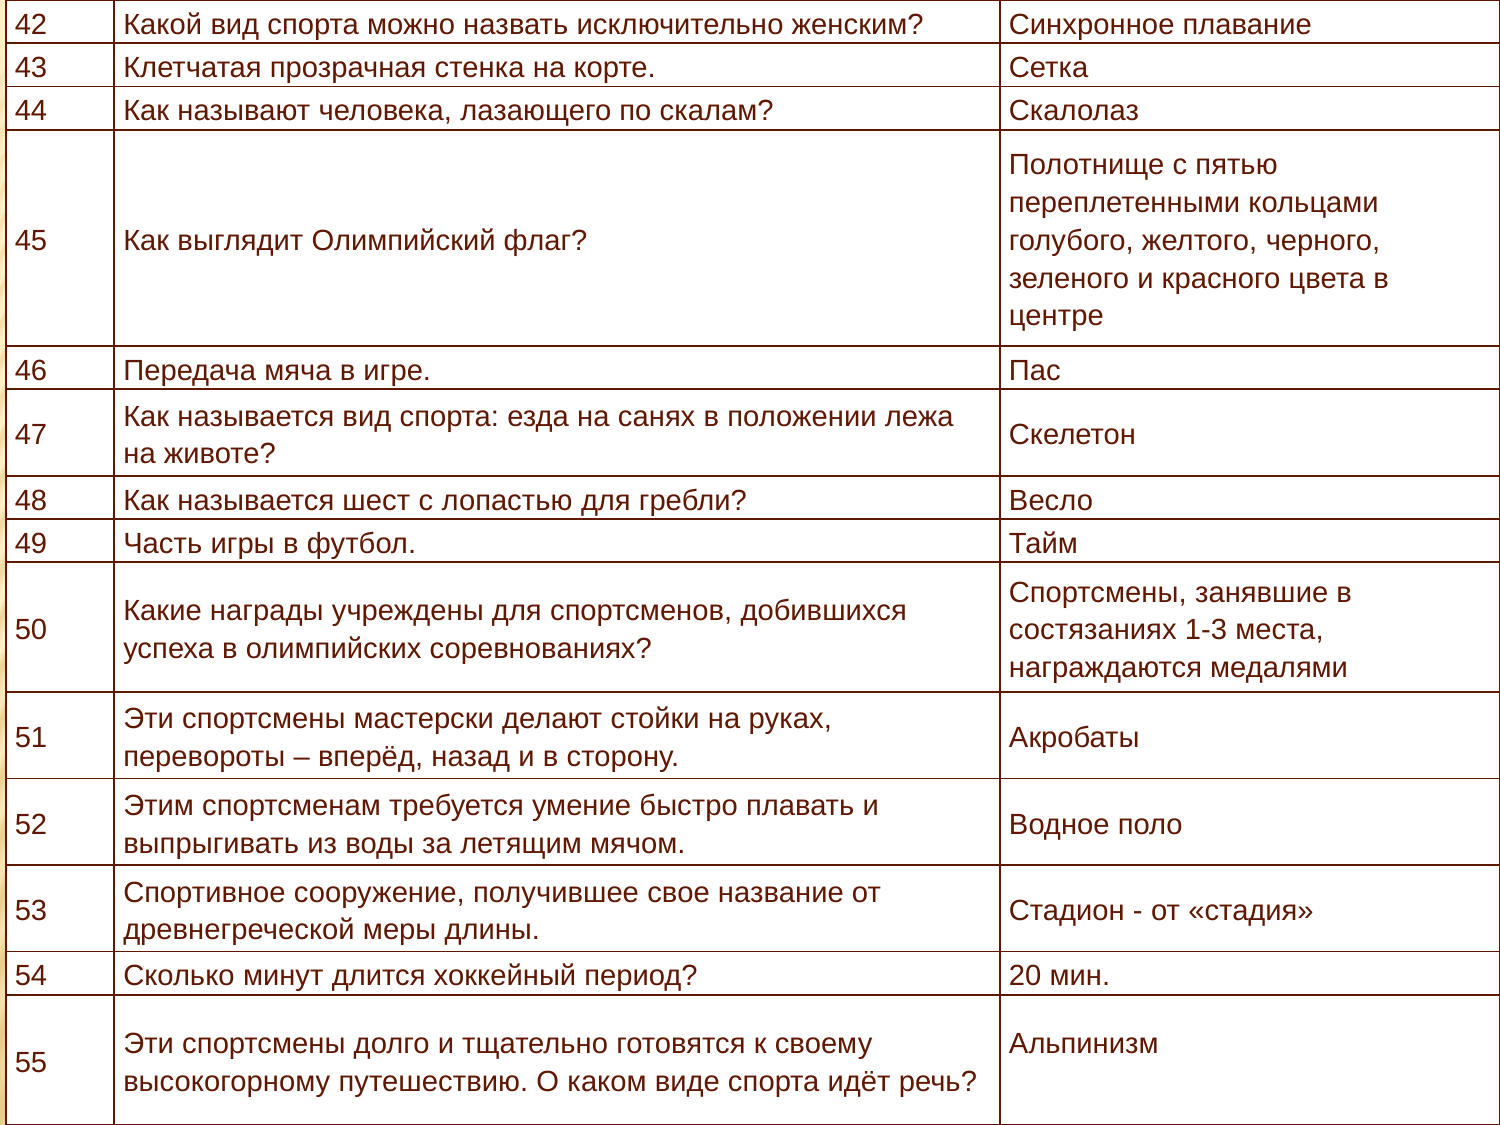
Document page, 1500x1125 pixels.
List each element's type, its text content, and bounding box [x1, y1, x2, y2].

table_cell Спортивное сооружение, получившее свое название от древнегреческой меры длины. [115, 866, 999, 951]
table_cell 47 [7, 390, 113, 475]
table_cell Клетчатая прозрачная стенка на корте. [115, 44, 999, 86]
table_cell 54 [7, 952, 113, 994]
table_cell 44 [7, 87, 113, 129]
table_cell 50 [7, 563, 113, 691]
table_cell Этим спортсменам требуется умение быстро плавать и выпрыгивать из воды за летящим мячом. [115, 779, 999, 864]
table_cell 53 [7, 866, 113, 951]
table_cell Скалолаз [1001, 87, 1499, 129]
table_cell 43 [7, 44, 113, 86]
table_cell 49 [7, 520, 113, 561]
table_cell Какие награды учреждены для спортсменов, добившихся успеха в олимпийских соревнованиях? [115, 563, 999, 691]
table_cell Часть игры в футбол. [115, 520, 999, 561]
table_header Какой вид спорта можно назвать исключительно женским? [115, 1, 999, 42]
table_cell 51 [7, 693, 113, 778]
table_header 42 [7, 1, 113, 42]
table_cell Как выглядит Олимпийский флаг? [115, 131, 999, 345]
table_cell Спортсмены, занявшие в состязаниях 1-3 места, награждаются медалями [1001, 563, 1499, 691]
table_cell 55 [7, 996, 113, 1124]
table_cell Полотнище с пятью переплетенными кольцами голубого, желтого, черного, зеленого и красного цвета в центре [1001, 131, 1499, 345]
table_cell Тайм [1001, 520, 1499, 561]
table_cell Сетка [1001, 44, 1499, 86]
table_cell Сколько минут длится хоккейный период? [115, 952, 999, 994]
table_cell Пас [1001, 347, 1499, 388]
table_cell Альпинизм [1001, 996, 1499, 1124]
table_cell Водное поло [1001, 779, 1499, 864]
table_cell Акробаты [1001, 693, 1499, 778]
table_cell Эти спортсмены долго и тщательно готовятся к своему высокогорному путешествию. О каком виде спорта идёт речь? [115, 996, 999, 1124]
table_cell Передача мяча в игре. [115, 347, 999, 388]
table_cell 48 [7, 477, 113, 518]
table_cell Скелетон [1001, 390, 1499, 475]
table_cell Как называется шест с лопастью для гребли? [115, 477, 999, 518]
table_cell Как называют человека, лазающего по скалам? [115, 87, 999, 129]
table_cell Как называется вид спорта: езда на санях в положении лежа на животе? [115, 390, 999, 475]
table_cell Весло [1001, 477, 1499, 518]
table_cell 52 [7, 779, 113, 864]
table_cell Стадион - от «стадия» [1001, 866, 1499, 951]
table_cell 45 [7, 131, 113, 345]
table_cell 20 мин. [1001, 952, 1499, 994]
table_cell Эти спортсмены мастерски делают стойки на руках, перевороты – вперёд, назад и в сторону. [115, 693, 999, 778]
table_header Синхронное плавание [1001, 1, 1499, 42]
table_cell 46 [7, 347, 113, 388]
